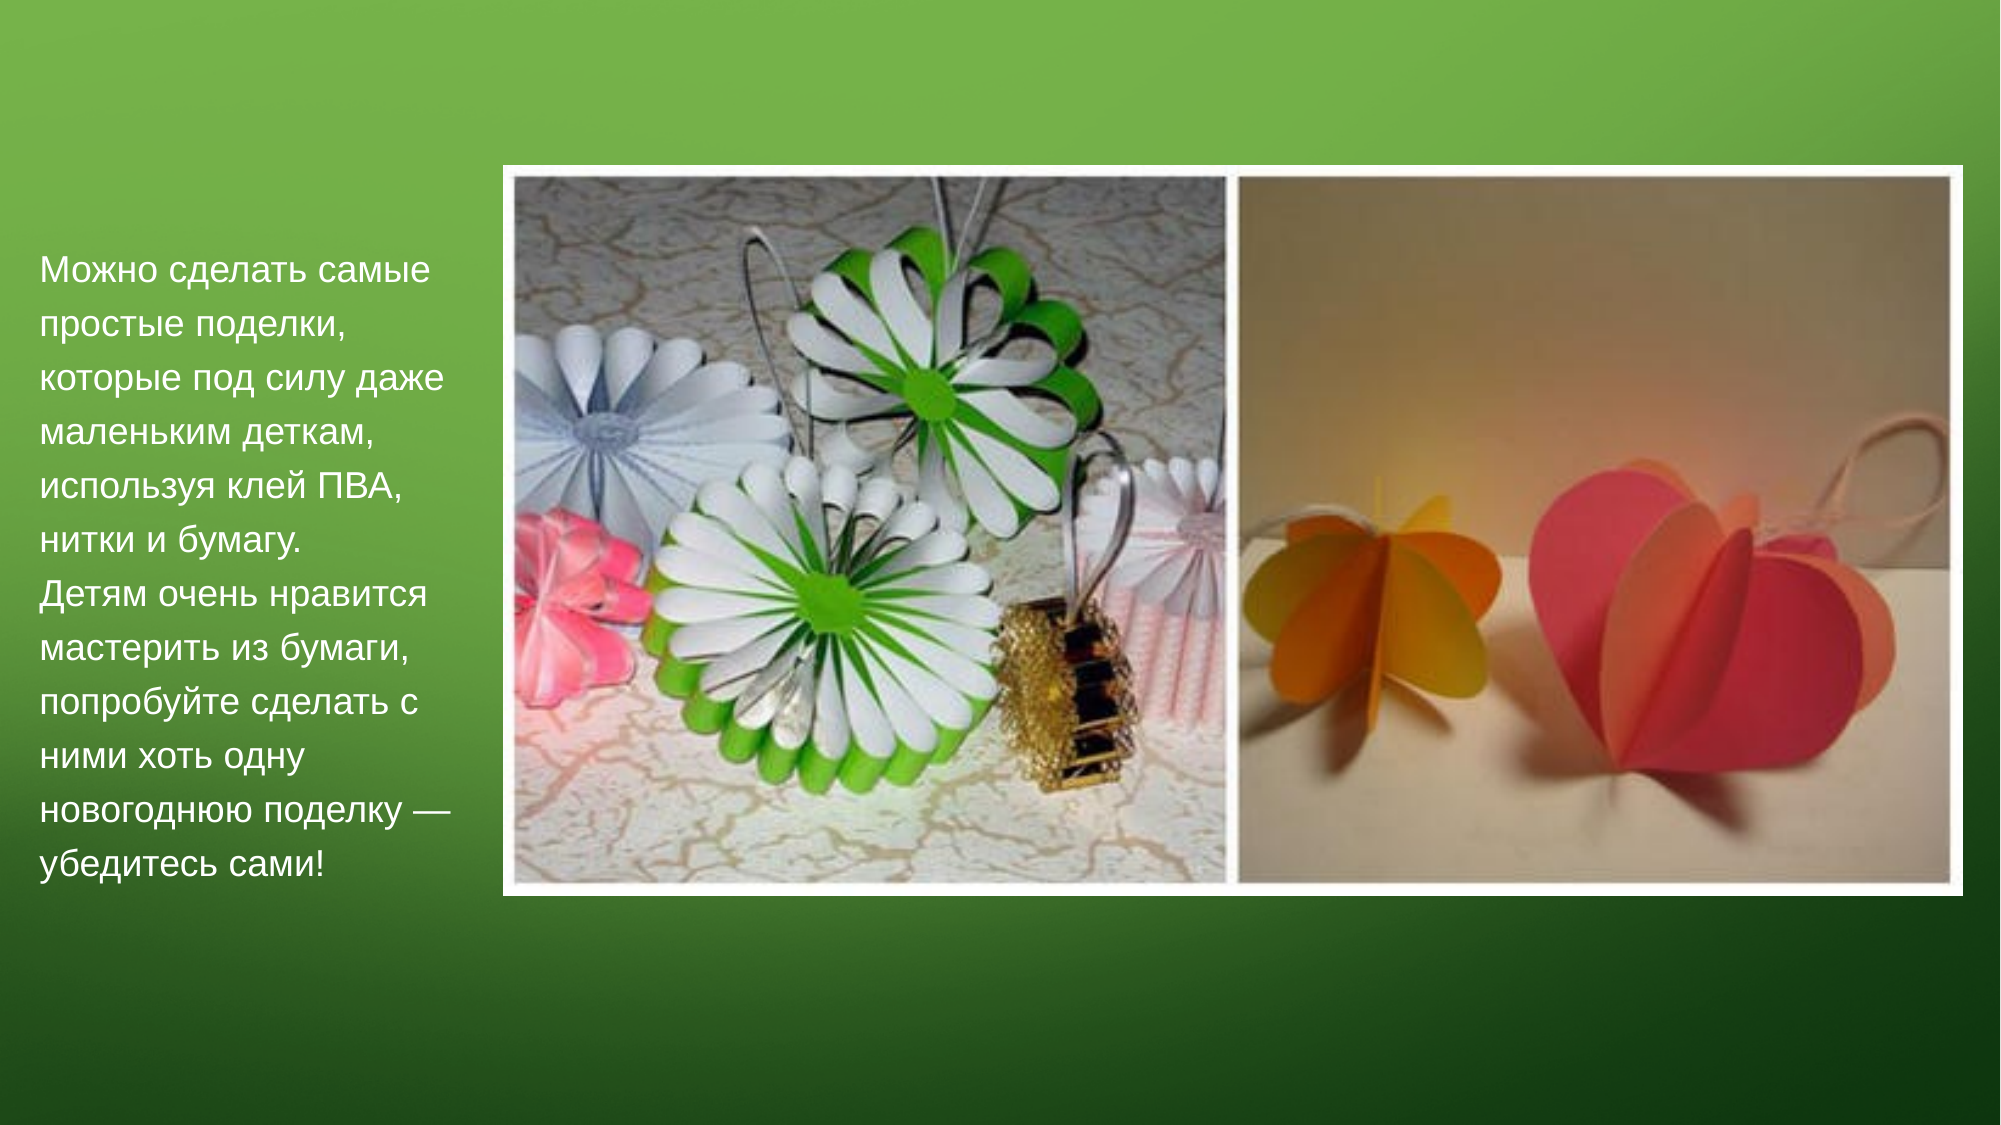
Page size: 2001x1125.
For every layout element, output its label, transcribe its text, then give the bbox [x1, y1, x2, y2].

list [503, 165, 1964, 896]
list Можно сделать самые простые поделки, которые под силу даже маленьким деткам, используя клей ПВА, нитки и бумагу. Детям очень нравится мастерить из бумаги, попробуйте сделать с ними хоть одну новогоднюю поделку — убедитесь сами! [24, 228, 470, 896]
